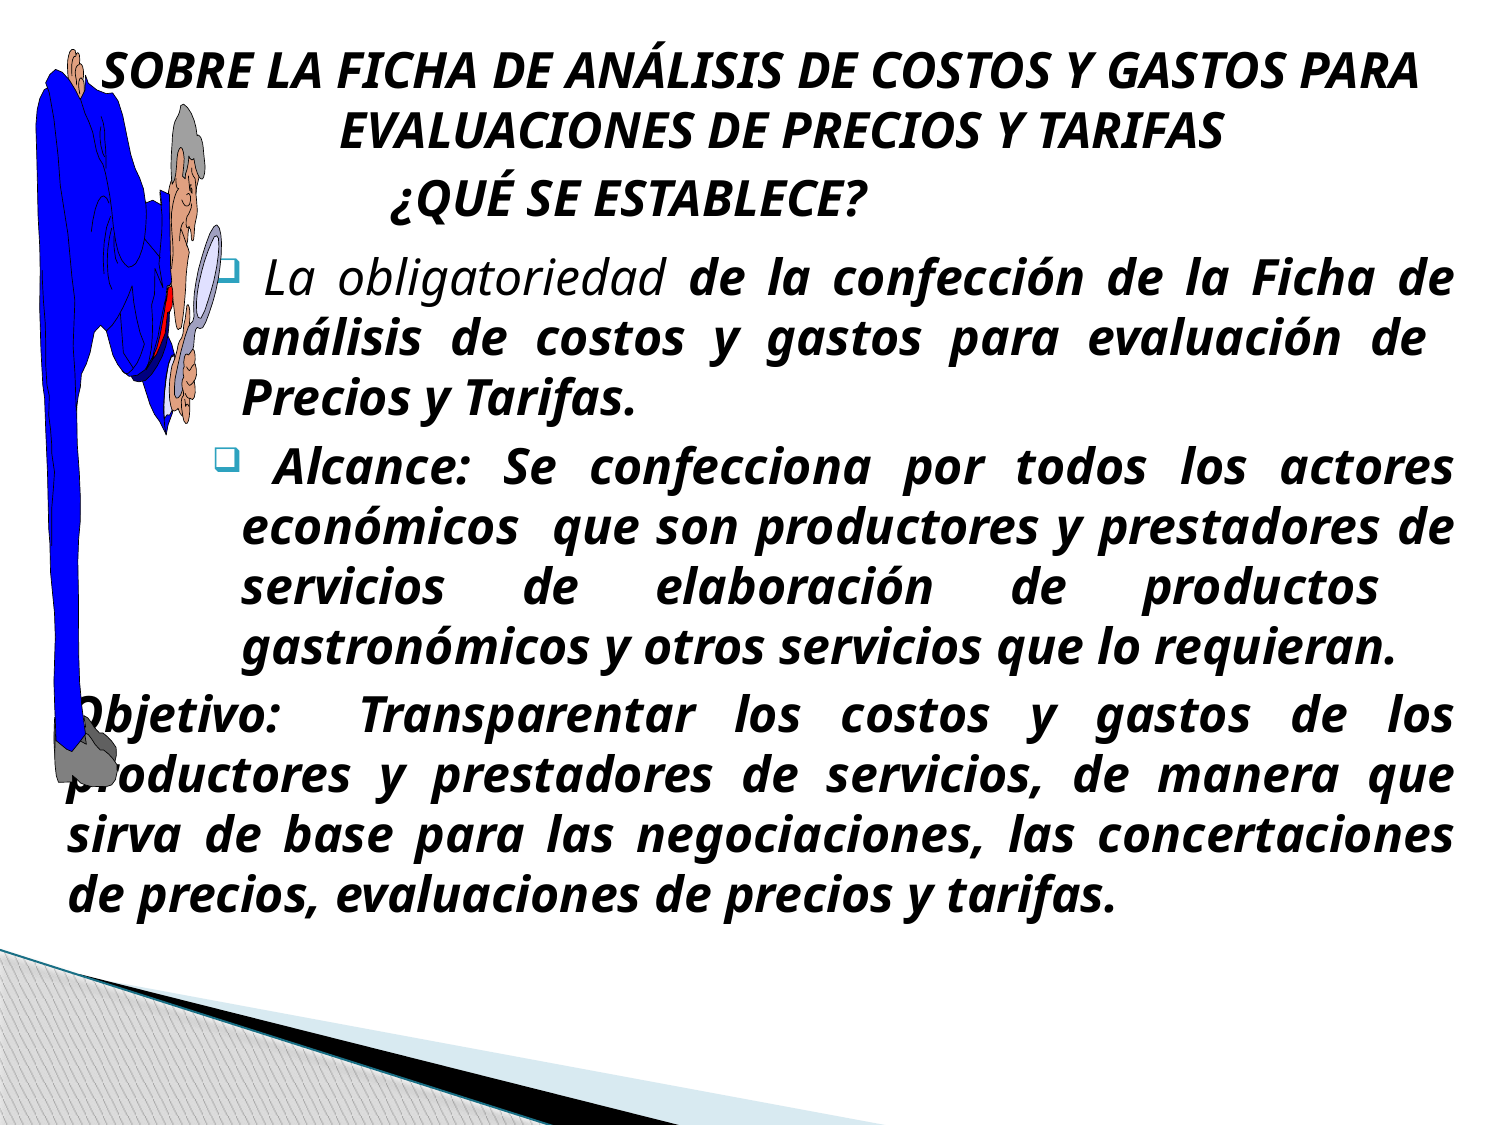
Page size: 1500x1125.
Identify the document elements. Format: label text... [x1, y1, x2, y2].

list SOBRE LA FICHA DE ANÁLISIS DE COSTOS Y GASTOS PARA EVALUACIONES DE PRECIOS Y TARIFAS ¿QUÉ SE ESTABLECE? La obligatoriedad de la confección de la Ficha de análisis de costos y gastos para evaluación de Precios y Tarifas. Alcance: Se confecciona por todos los actores económicos que son productores y prestadores de servicios de elaboración de productos gastronómicos y otros servicios que lo requieran. Objetivo: Transparentar los costos y gastos de los productores y prestadores de servicios, de manera que sirva de base para las negociaciones, las concertaciones de precios, evaluaciones de precios y tarifas. [35, 30, 1471, 1083]
picture [34, 46, 223, 790]
